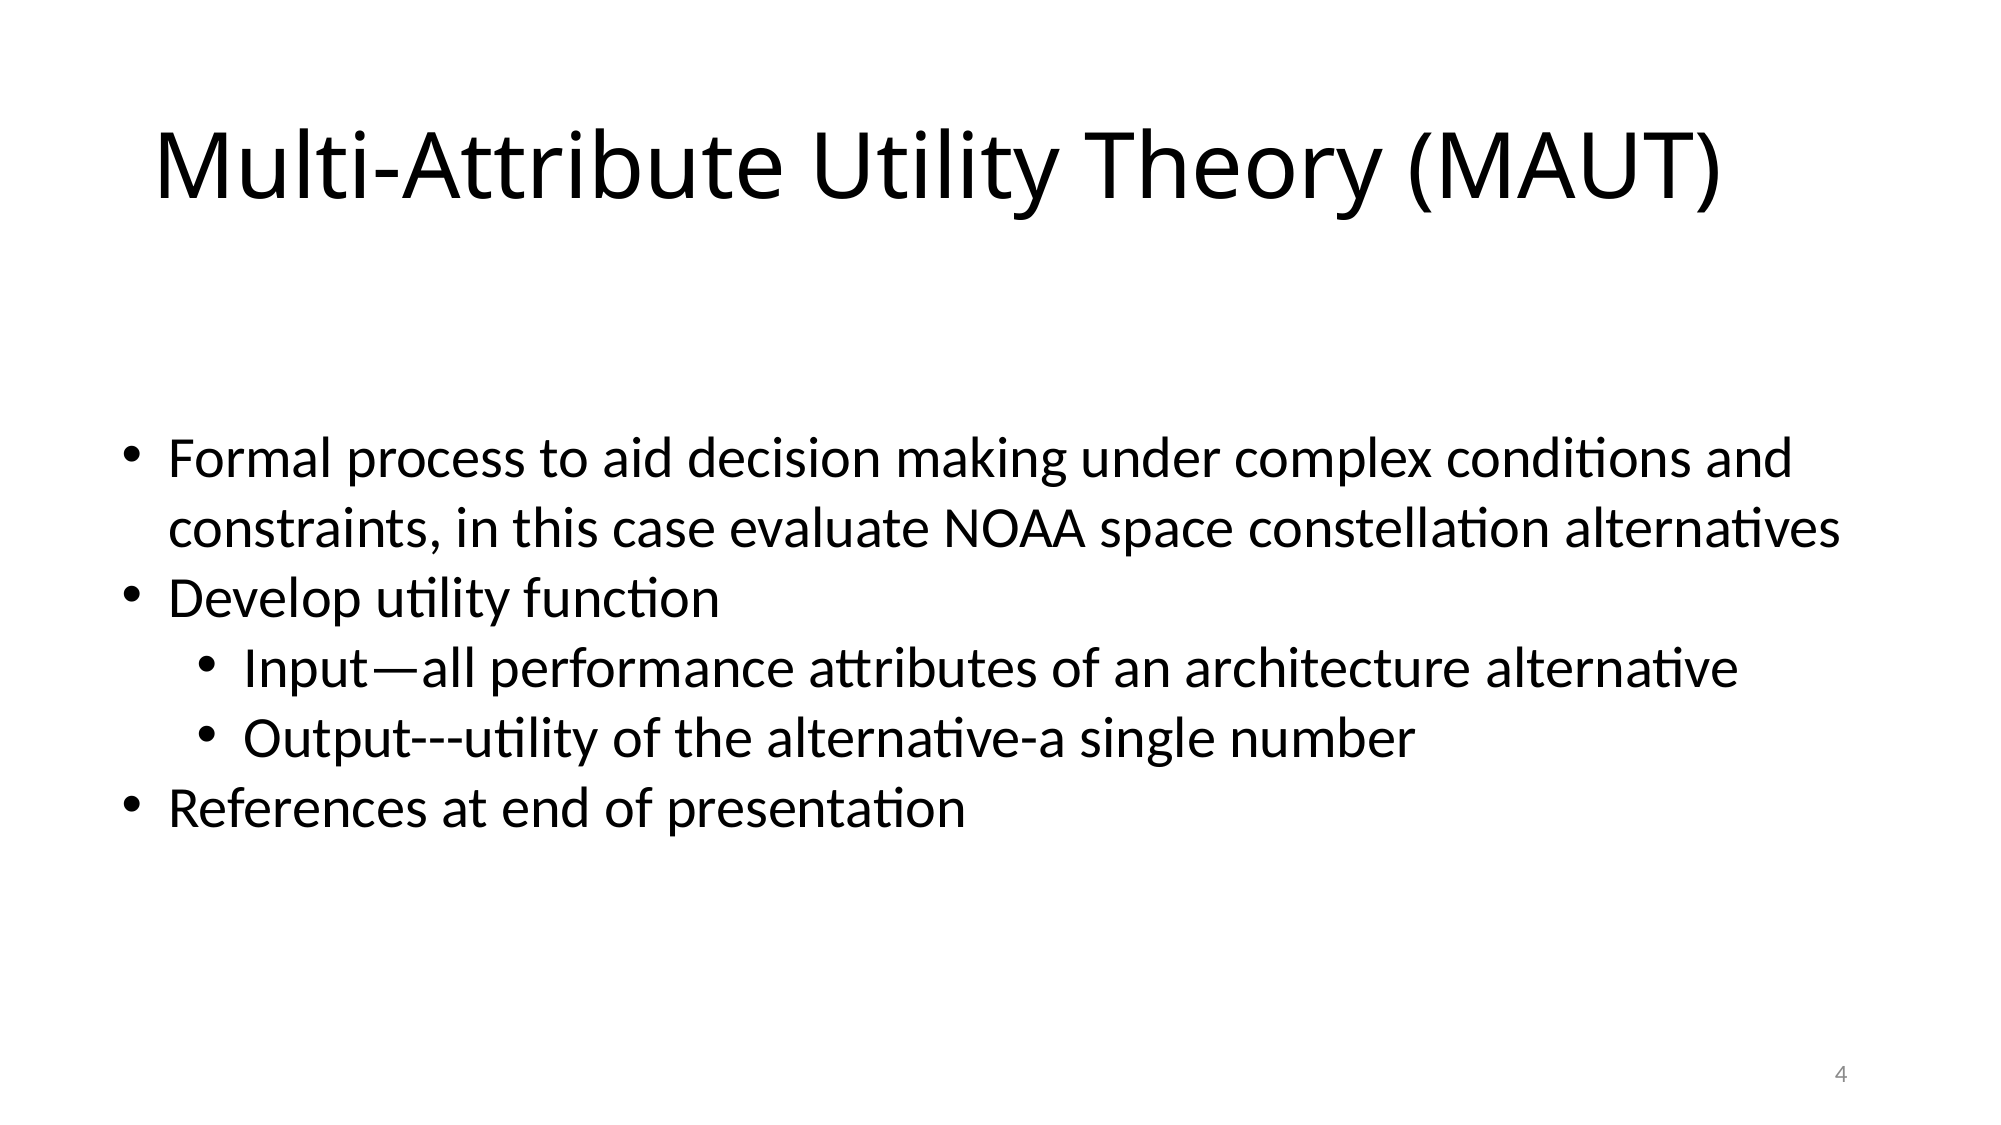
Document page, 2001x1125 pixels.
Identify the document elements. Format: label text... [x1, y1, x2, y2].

title Multi-Attribute Utility Theory (MAUT) [137, 59, 1863, 278]
text_box Formal process to aid decision making under complex conditions and constraints, in this case evaluate NOAA space constellation alternatives Develop utility function Input—all performance attributes of an architecture alternative Output---utility of the alternative-a single number References at end of presentation [106, 411, 1942, 986]
slide_number 4 [1412, 1042, 1863, 1103]
